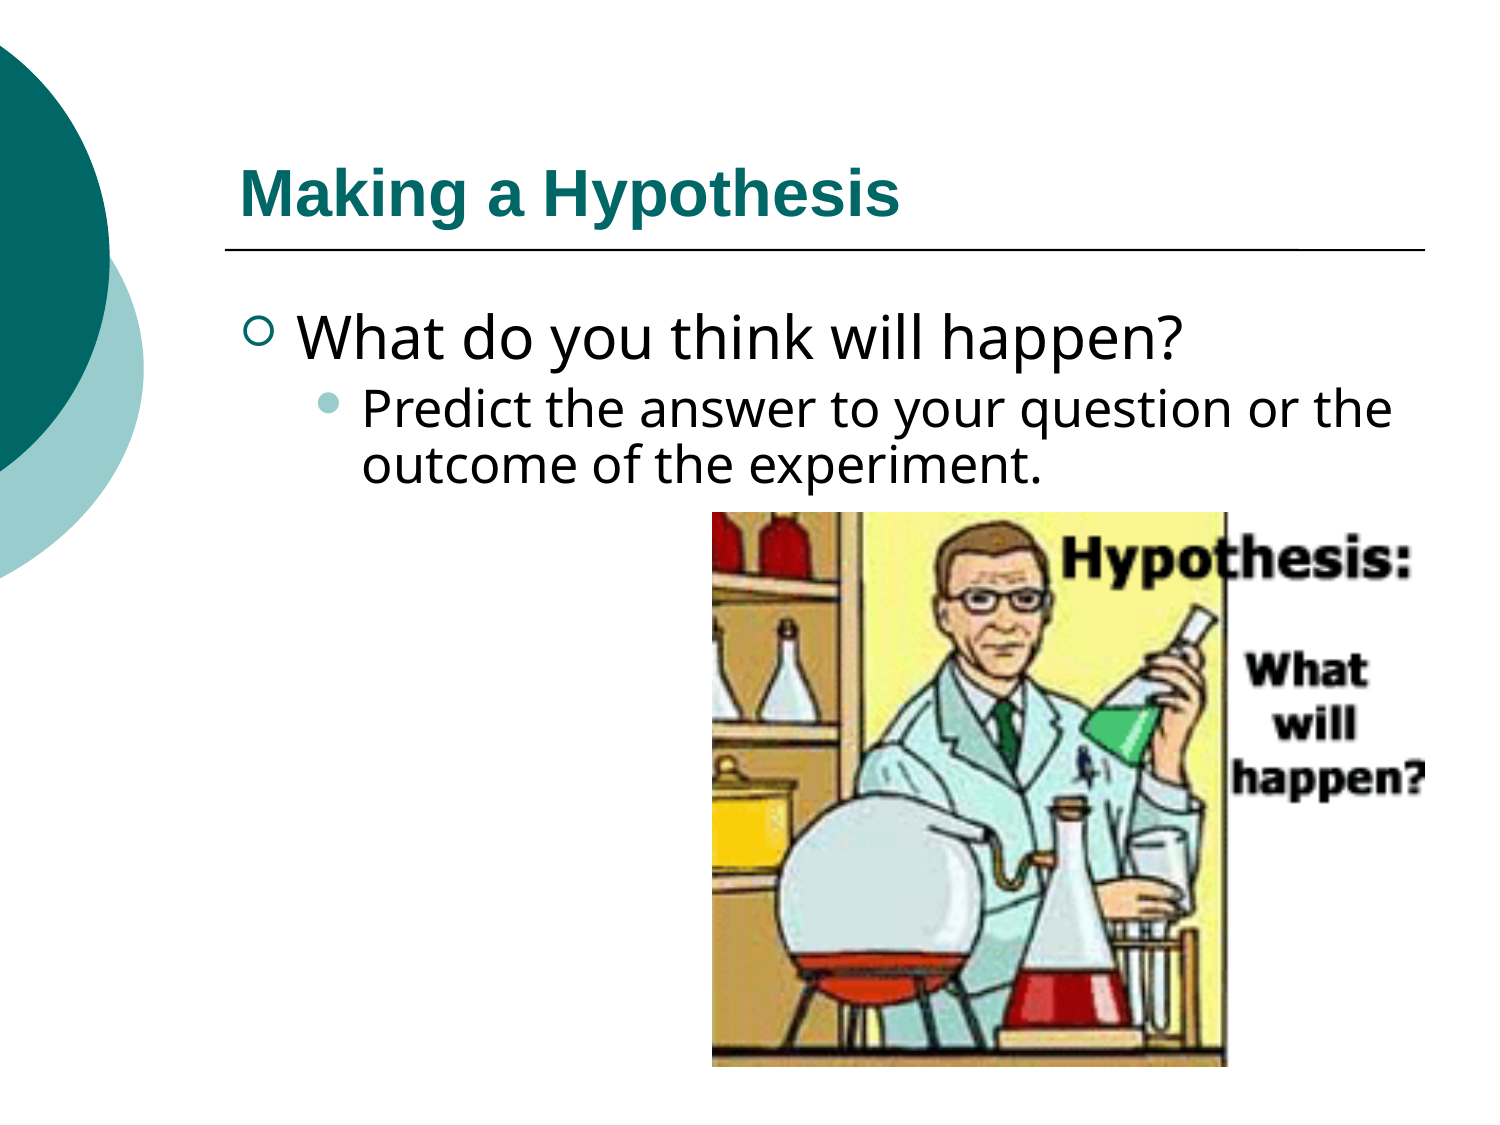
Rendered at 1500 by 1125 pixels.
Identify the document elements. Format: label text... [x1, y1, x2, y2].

title Making a Hypothesis [224, 49, 1425, 238]
picture [712, 512, 1426, 1067]
list What do you think will happen? Predict the answer to your question or the outcome of the experiment. [224, 299, 1425, 513]
